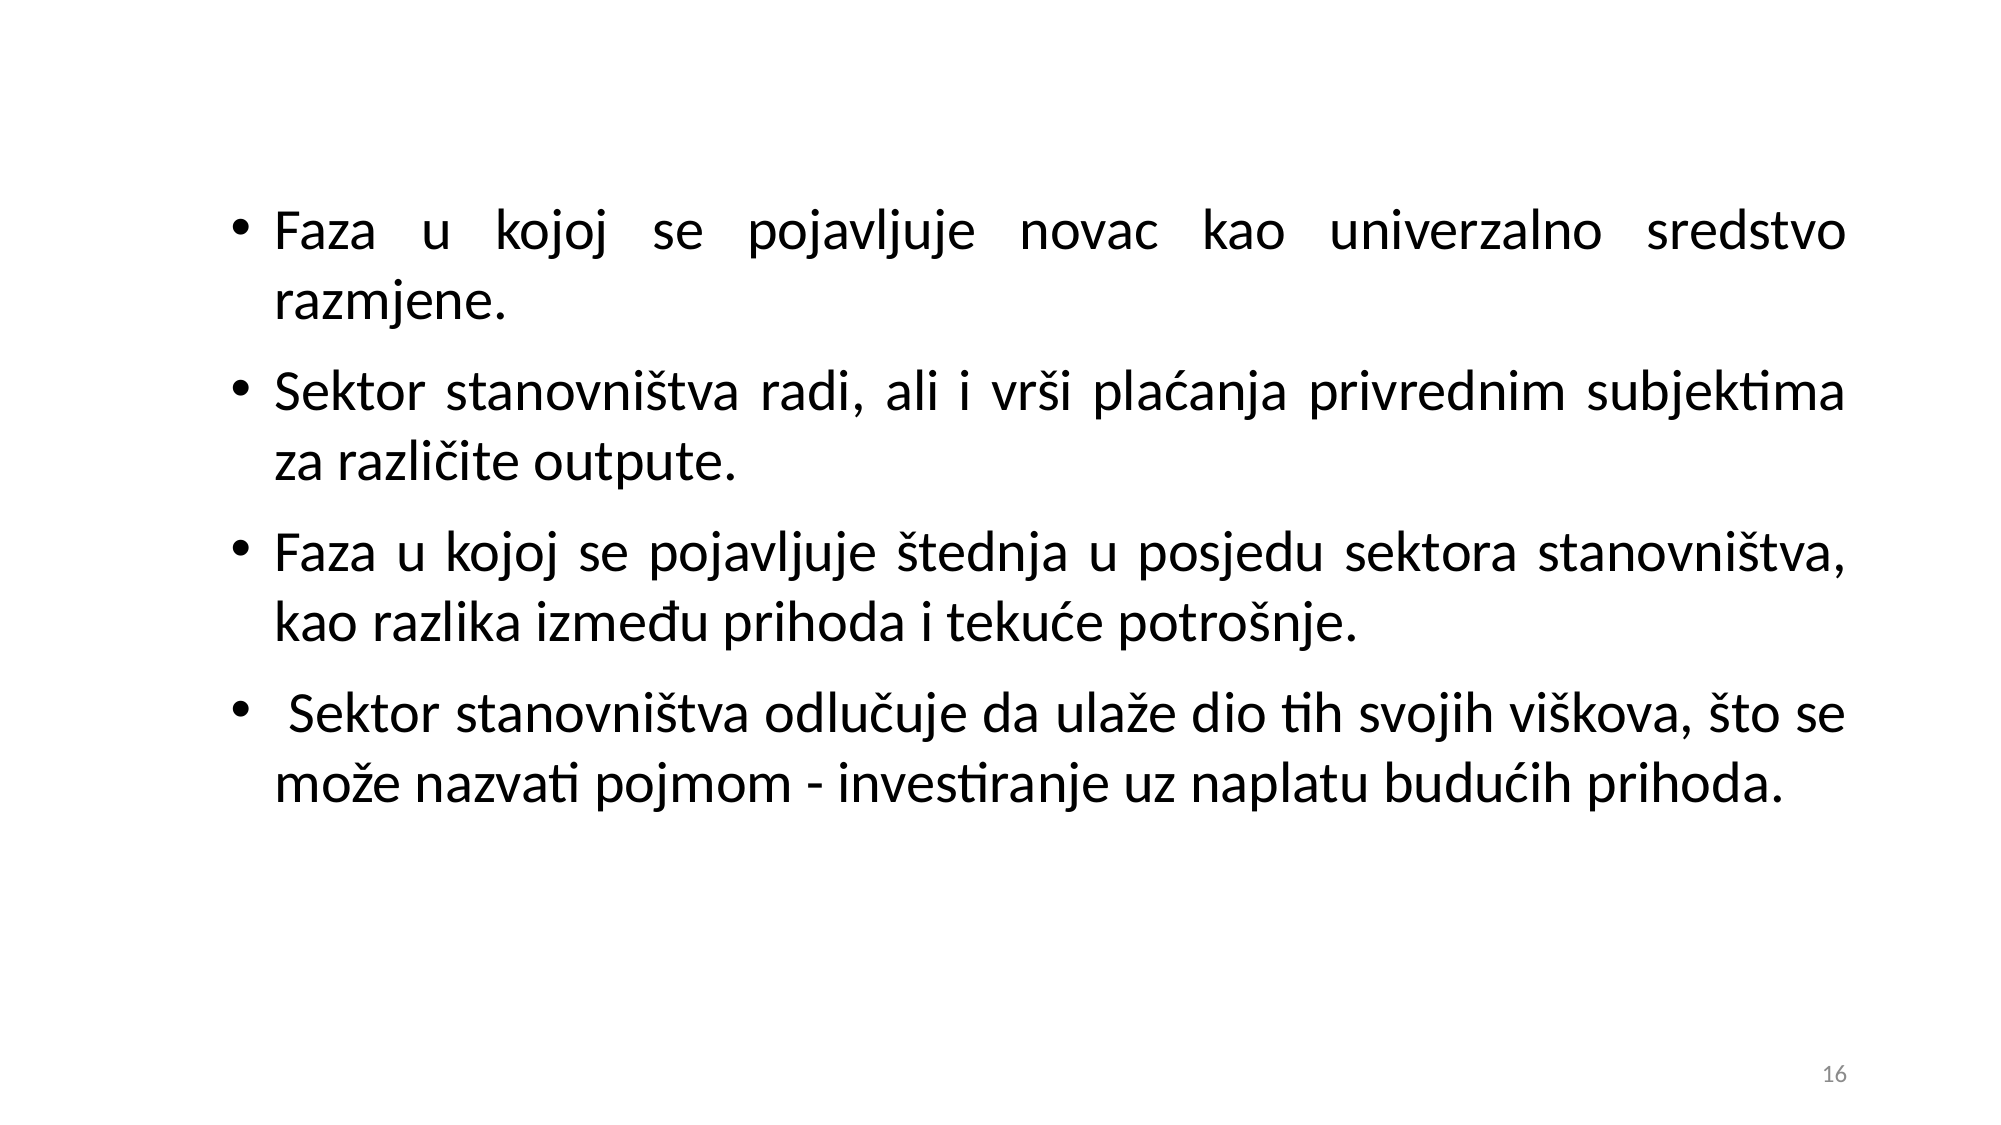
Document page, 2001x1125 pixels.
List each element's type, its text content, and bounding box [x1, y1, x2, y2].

list Faza u kojoj se pojavljuje novac kao univerzalno sredstvo razmjene. Sektor stanovništva radi, ali i vrši plaćanja privrednim subjektima za različite outpute. Faza u kojoj se pojavljuje štednja u posjedu sektora stanovništva, kao razlika između prihoda i tekuće potrošnje. Sektor stanovništva odlučuje da ulaže dio tih svojih viškova, što se može nazvati pojmom - investiranje uz naplatu budućih prihoda. [141, 183, 1863, 1014]
slide_number 16 [1412, 1042, 1863, 1103]
